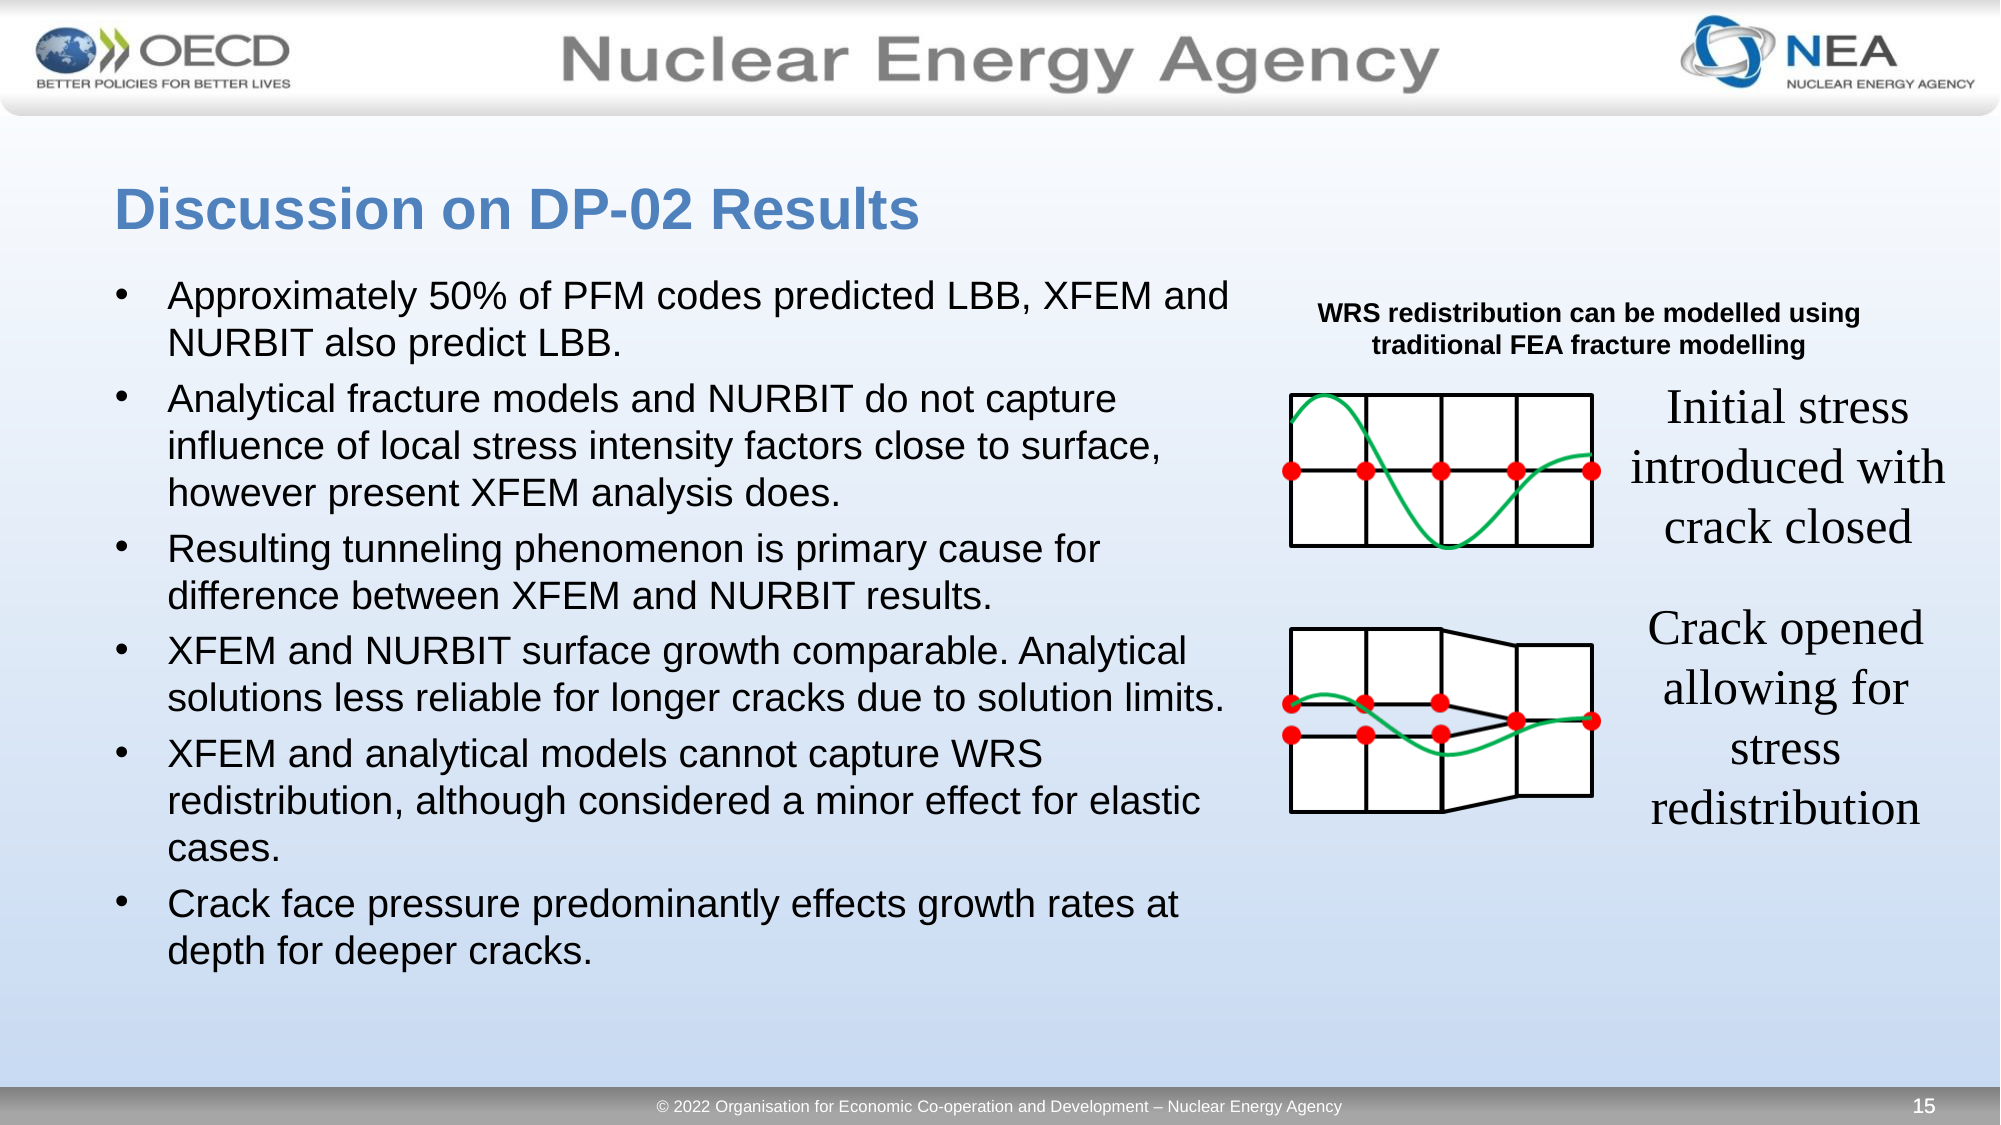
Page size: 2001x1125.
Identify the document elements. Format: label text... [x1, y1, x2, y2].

picture [1282, 626, 1601, 814]
text_box WRS redistribution can be modelled using traditional FEA fracture modelling [1243, 287, 1935, 369]
picture [0, 0, 2000, 116]
title Discussion on DP-02 Results [99, 149, 1900, 263]
list Approximately 50% of PFM codes predicted LBB, XFEM and NURBIT also predict LBB. Analytical fracture models and NURBIT do not capture influence of local stress intensity factors close to surface, however present XFEM analysis does. Resulting tunneling phenomenon is primary cause for difference between XFEM and NURBIT results. XFEM and NURBIT surface growth comparable. Analytical solutions less reliable for longer cracks due to solution limits. XFEM and analytical models cannot capture WRS redistribution, although considered a minor effect for elastic cases. Crack face pressure predominantly effects growth rates at depth for deeper cracks. [99, 262, 1250, 1005]
text_box Initial stress introduced with crack closed [1588, 365, 1988, 561]
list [1282, 393, 1601, 551]
text_box Crack opened allowing for stress redistribution [1586, 587, 1986, 843]
